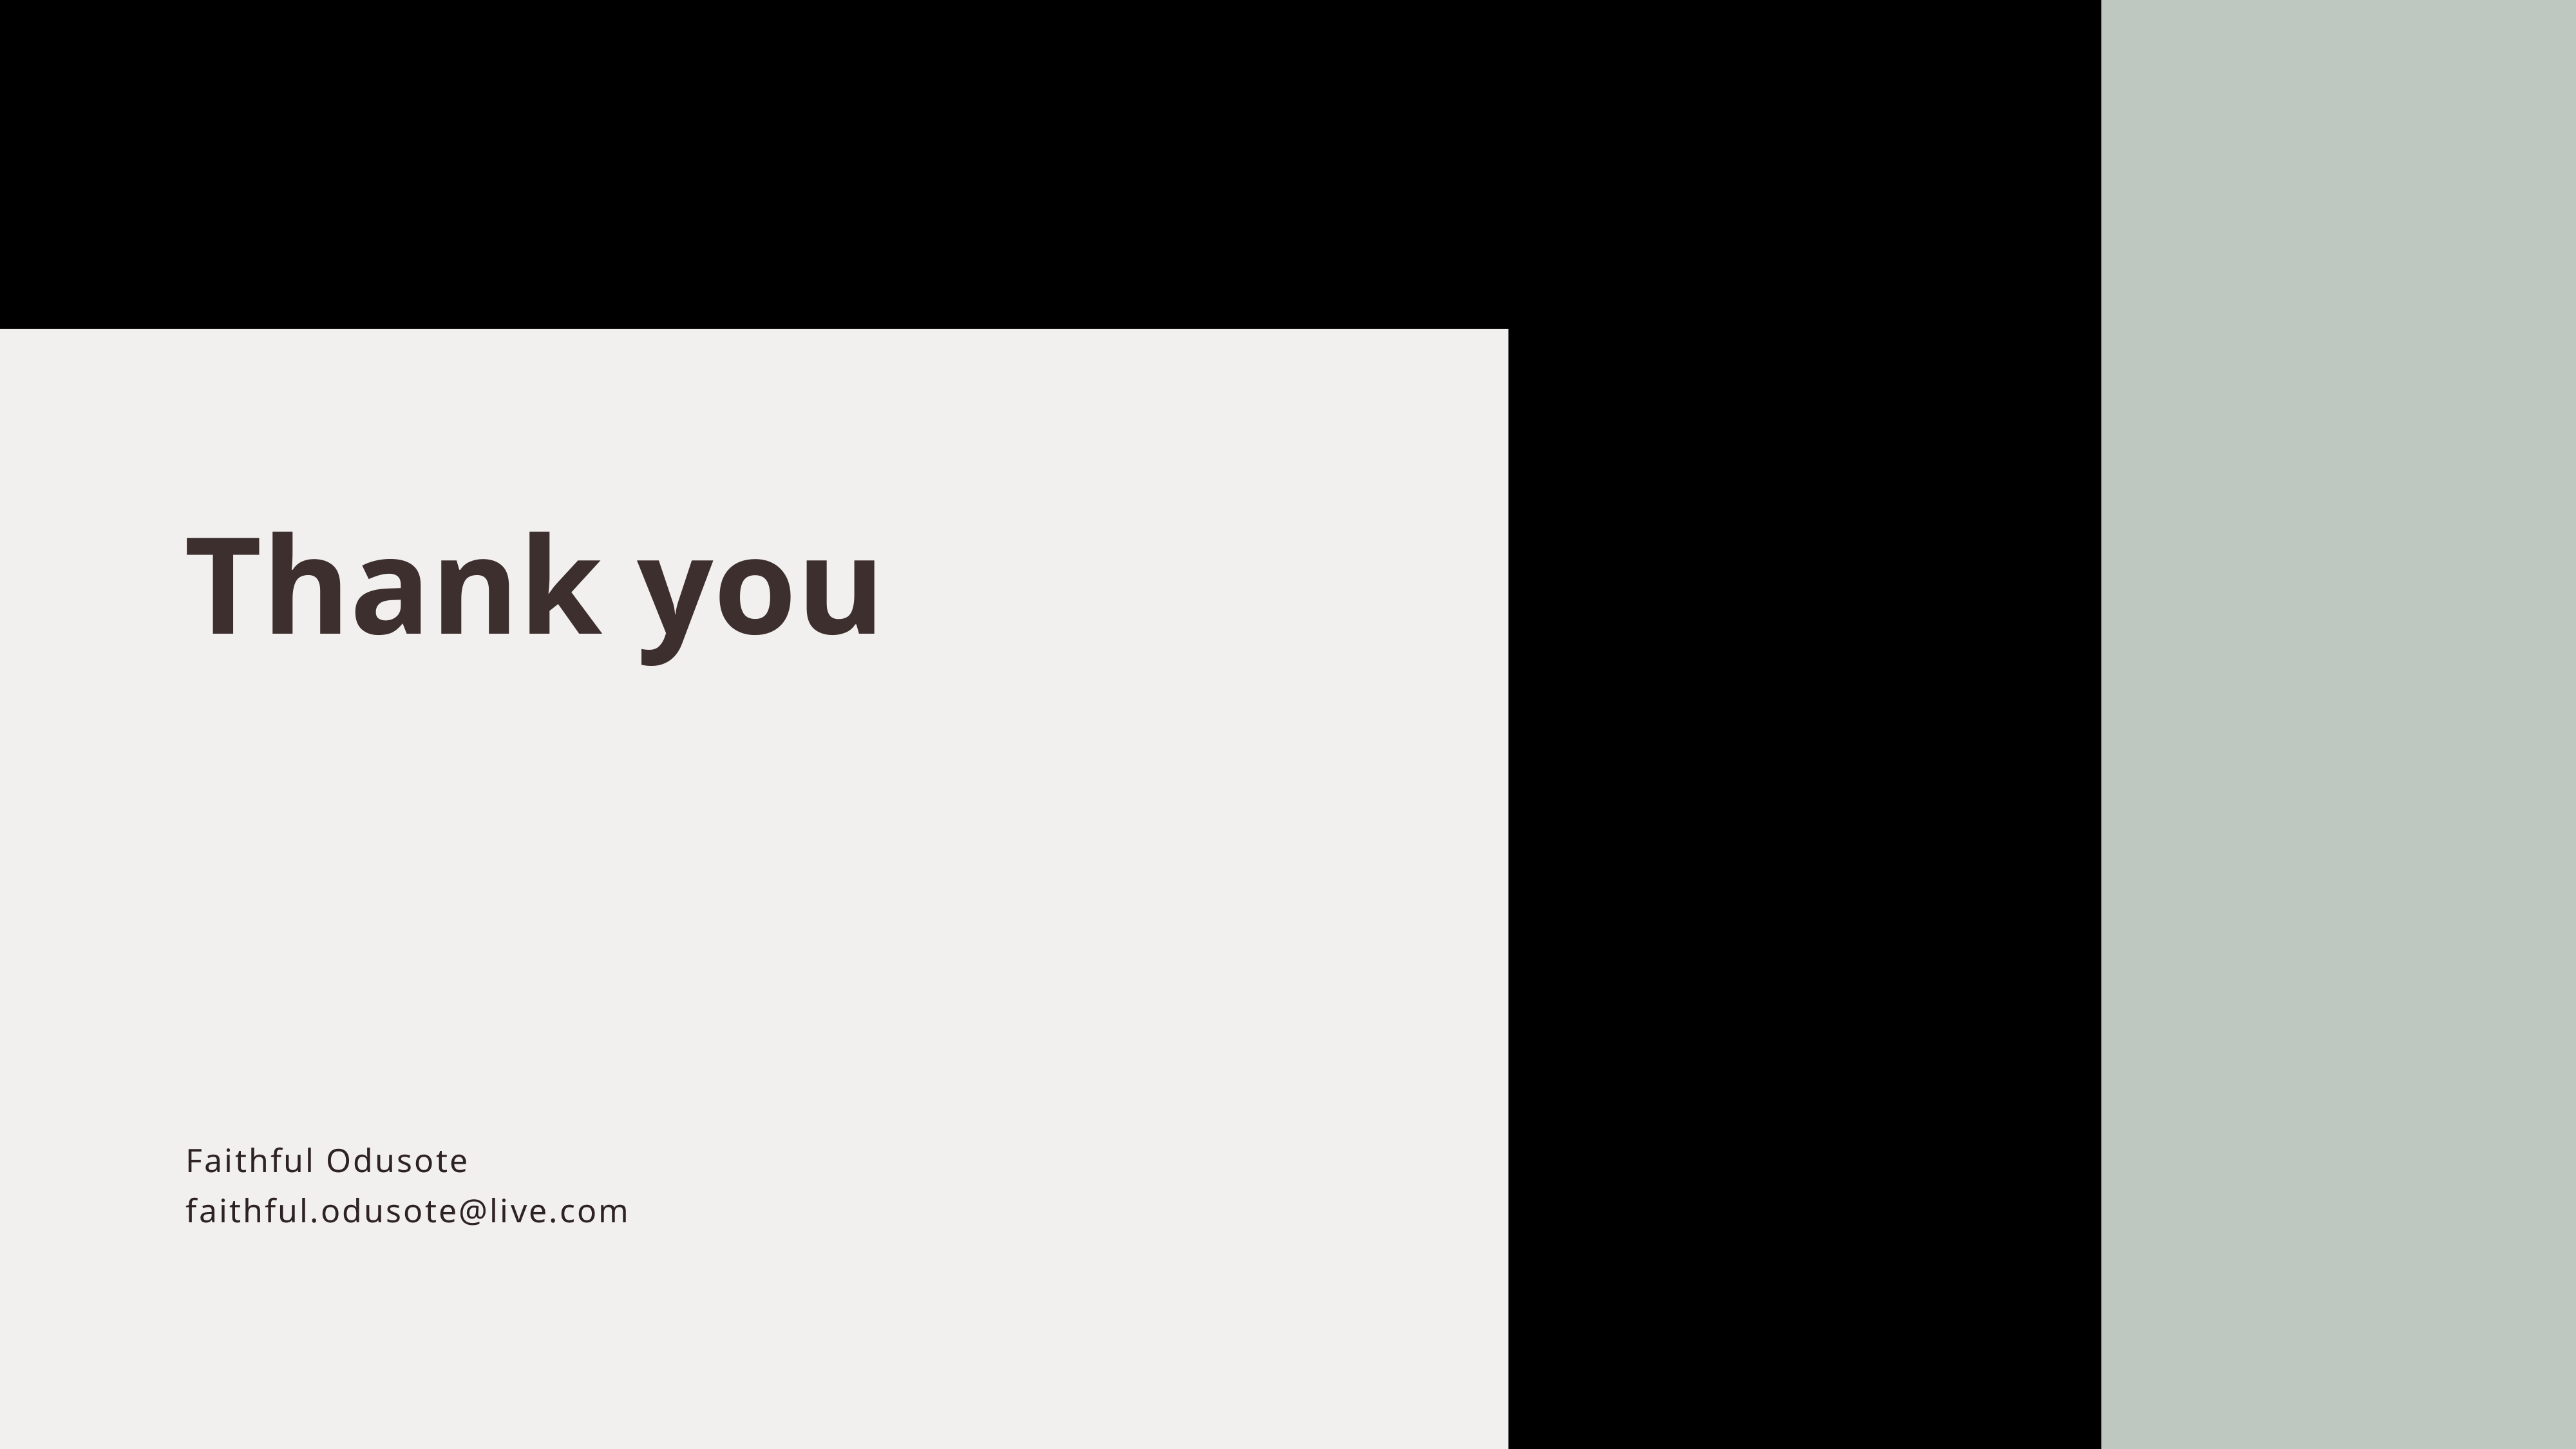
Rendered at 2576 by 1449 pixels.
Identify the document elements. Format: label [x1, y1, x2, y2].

text_box [2101, 0, 2576, 1449]
picture [0, 0, 2101, 1449]
